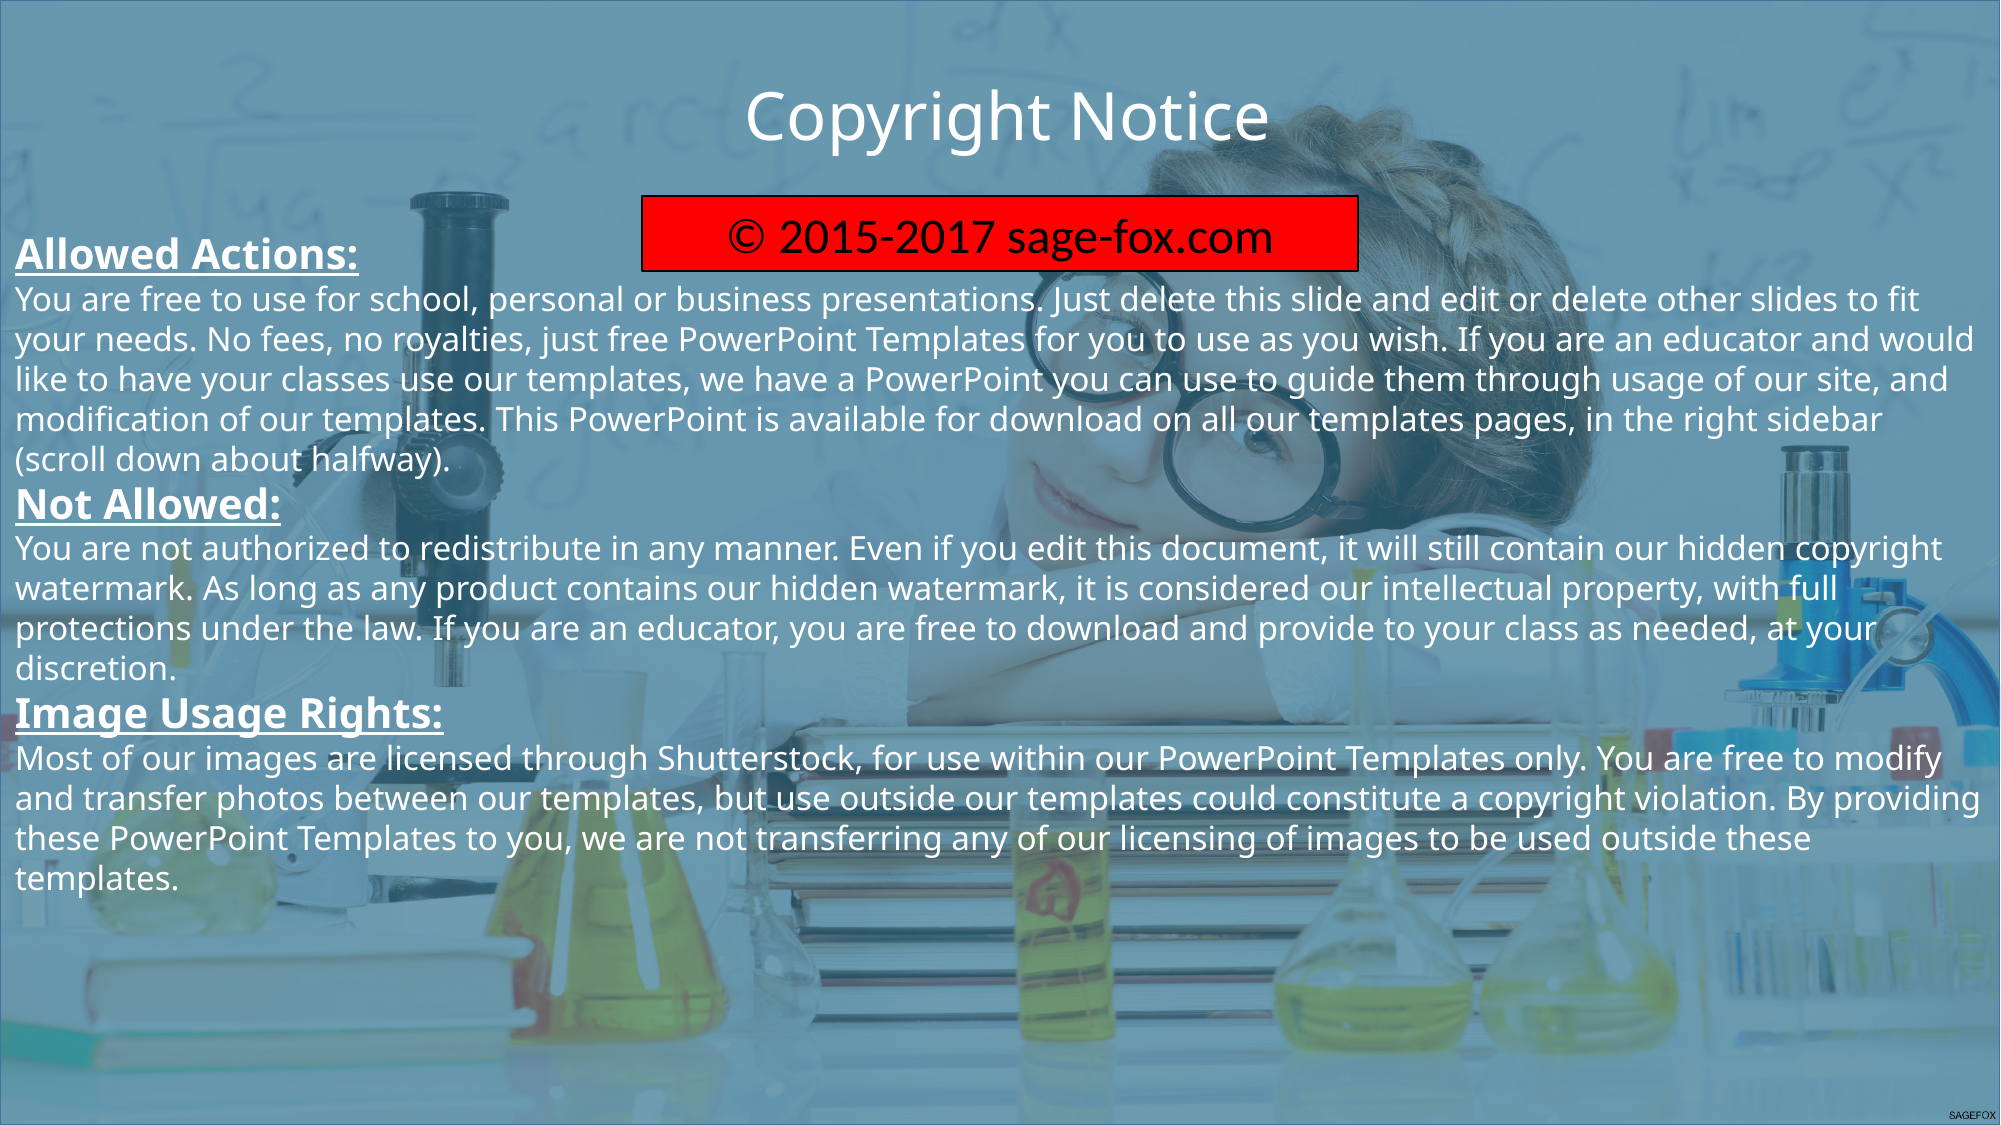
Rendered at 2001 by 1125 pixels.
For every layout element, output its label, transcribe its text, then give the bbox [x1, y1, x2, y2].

text_box © 2015-2017 sage-fox.com [641, 196, 1358, 272]
text_box Allowed Actions: You are free to use for school, personal or business presentations. Just delete this slide and edit or delete other slides to fit your needs. No fees, no royalties, just free PowerPoint Templates for you to use as you wish. If you are an educator and would like to have your classes use our templates, we have a PowerPoint you can use to guide them through usage of our site, and modification of our templates. This PowerPoint is available for download on all our templates pages, in the right sidebar (scroll down about halfway). Not Allowed: You are not authorized to redistribute in any manner. Even if you edit this document, it will still contain our hidden copyright watermark. As long as any product contains our hidden watermark, it is considered our intellectual property, with full protections under the law. If you are an educator, you are free to download and provide to your class as needed, at your discretion. Image Usage Rights: Most of our images are licensed through Shutterstock, for use within our PowerPoint Templates only. You are free to modify and transfer photos between our templates, but use outside our templates could constitute a copyright violation. By providing these PowerPoint Templates to you, we are not transferring any of our licensing of images to be used outside these templates. [0, 0, 2000, 1125]
title Copyright Notice [493, 60, 1524, 178]
